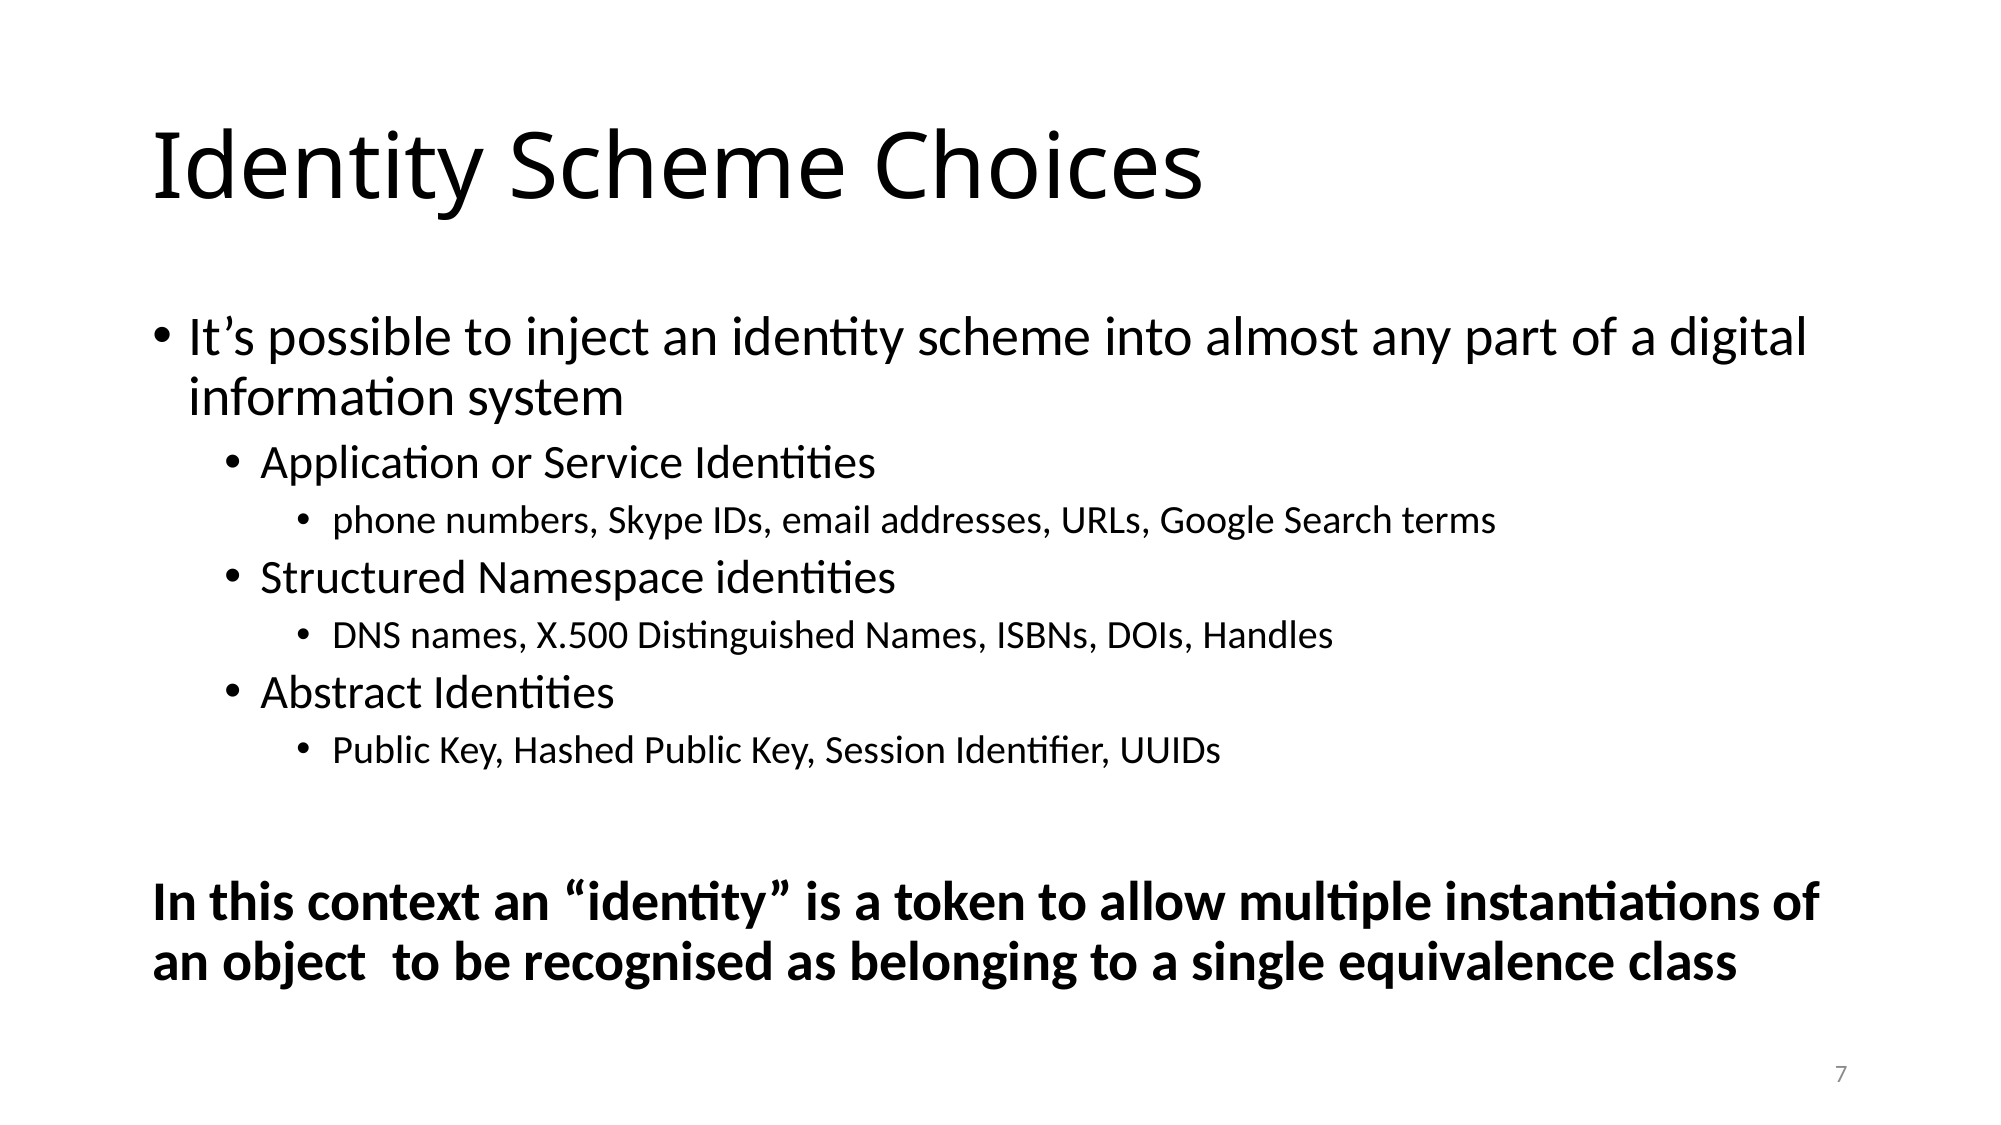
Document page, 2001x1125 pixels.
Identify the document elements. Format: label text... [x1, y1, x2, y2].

title Identity Scheme Choices [137, 59, 1863, 278]
list It’s possible to inject an identity scheme into almost any part of a digital information system Application or Service Identities phone numbers, Skype IDs, email addresses, URLs, Google Search terms Structured Namespace identities DNS names, X.500 Distinguished Names, ISBNs, DOIs, Handles Abstract Identities Public Key, Hashed Public Key, Session Identifier, UUIDs In this context an “identity” is a token to allow multiple instantiations of an object to be recognised as belonging to a single equivalence class [137, 299, 1863, 1014]
slide_number 7 [1412, 1042, 1863, 1103]
